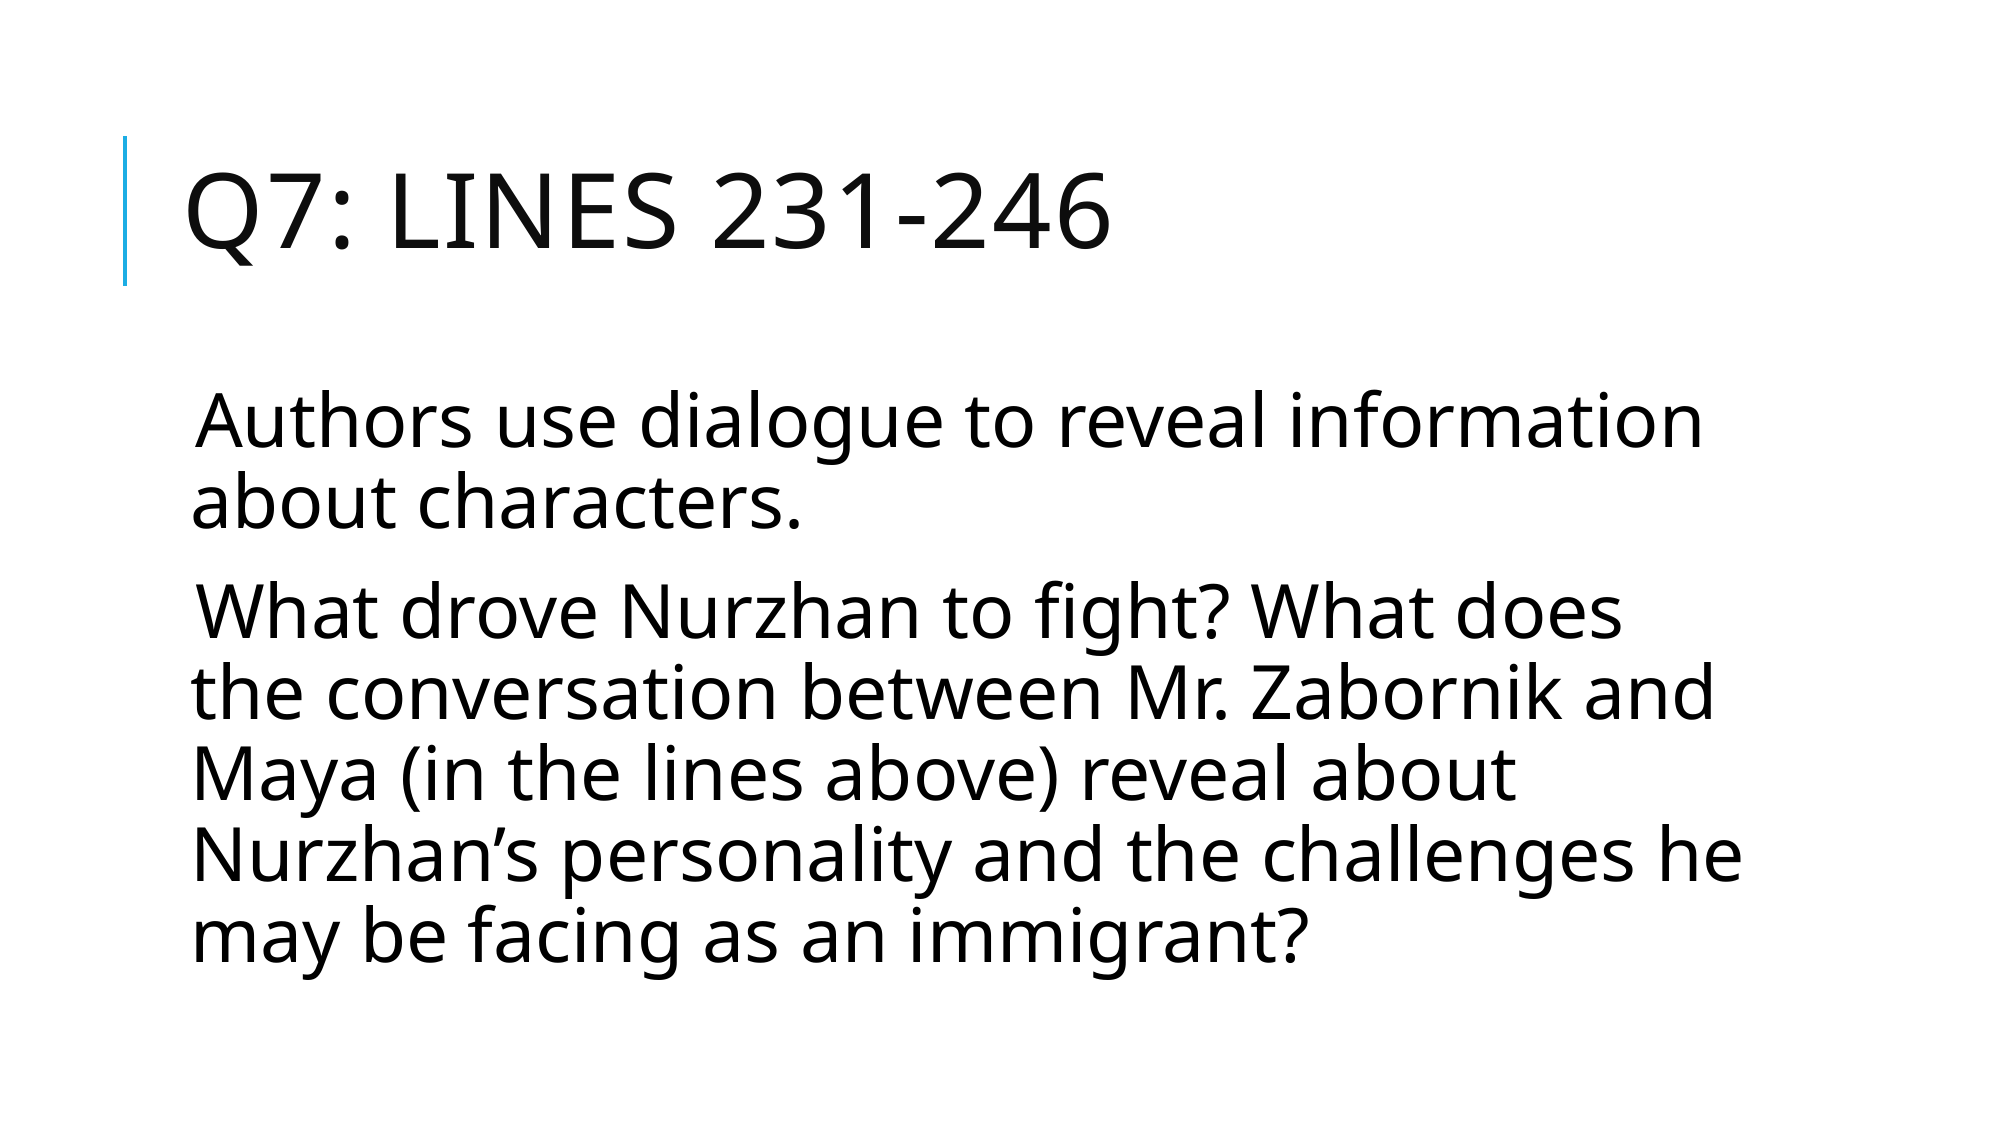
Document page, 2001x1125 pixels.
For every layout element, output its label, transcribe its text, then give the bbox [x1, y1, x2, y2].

list Authors use dialogue to reveal information about characters. What drove Nurzhan to fight? What does the conversation between Mr. Zabornik and Maya (in the lines above) reveal about Nurzhan’s personality and the challenges he may be facing as an immigrant? [168, 375, 1763, 1035]
title Q7: Lines 231-246 [168, 96, 1763, 342]
